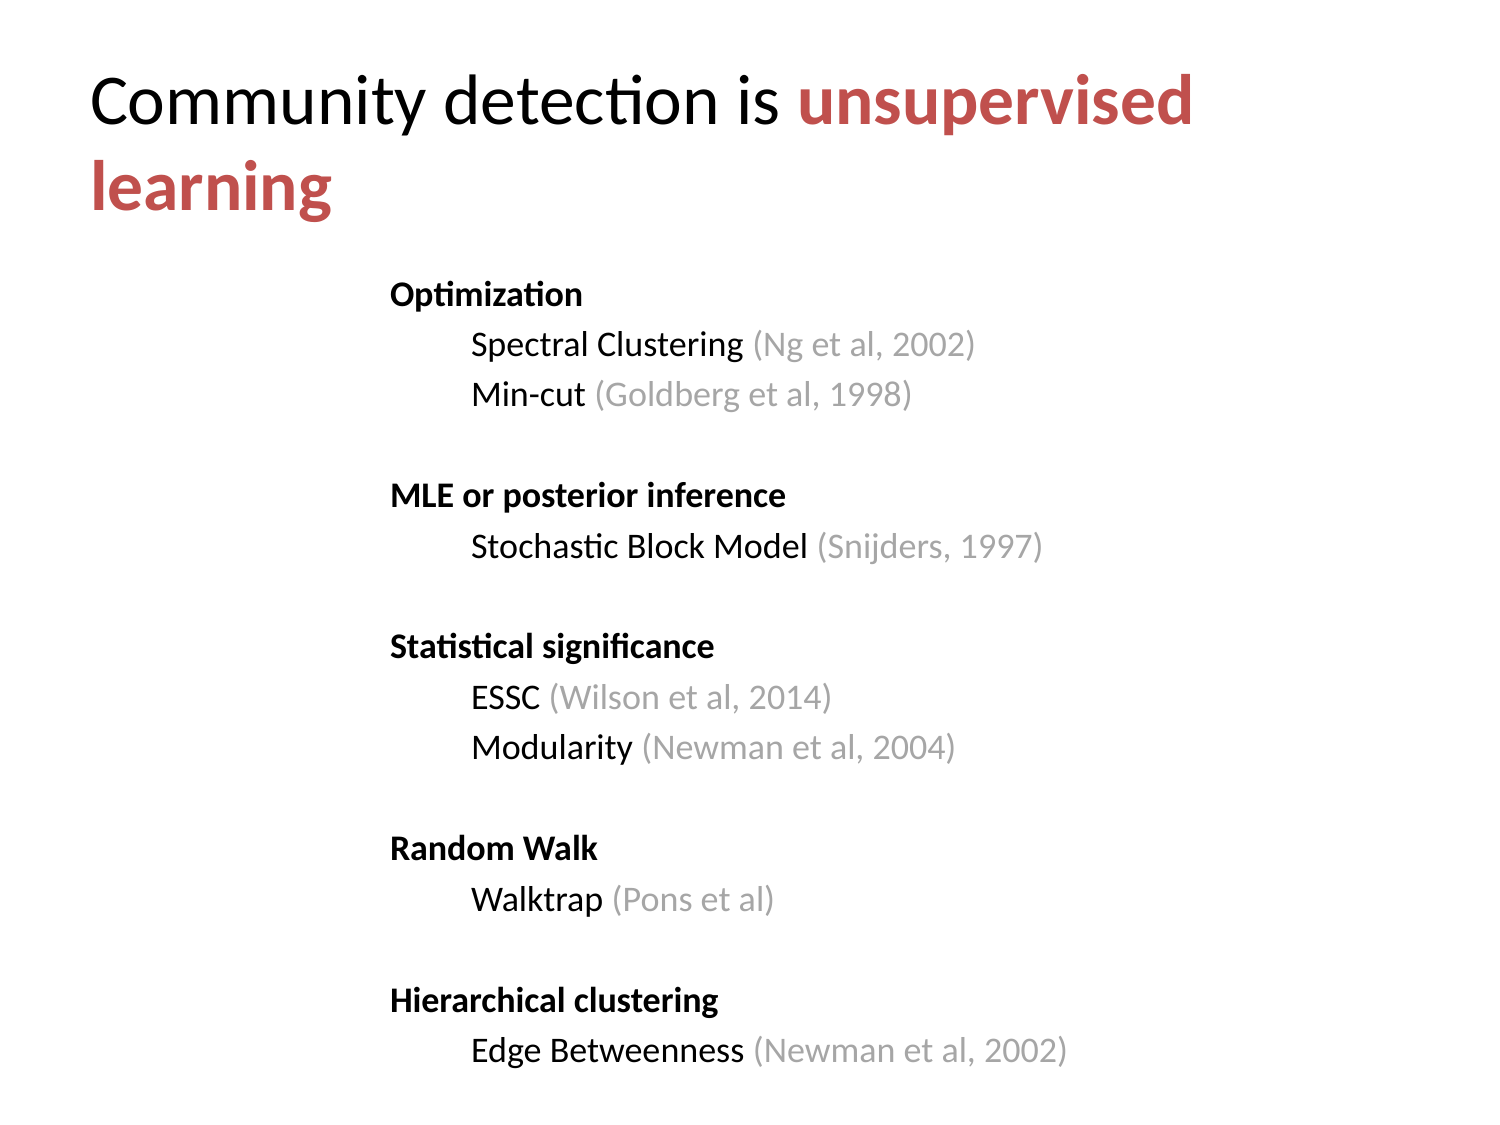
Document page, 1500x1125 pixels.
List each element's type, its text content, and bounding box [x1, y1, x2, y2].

title Community detection is unsupervised learning [75, 45, 1425, 233]
list Optimization Spectral Clustering (Ng et al, 2002) Min-cut (Goldberg et al, 1998) MLE or posterior inference Stochastic Block Model (Snijders, 1997) Statistical significance ESSC (Wilson et al, 2014) Modularity (Newman et al, 2004) Random Walk Walktrap (Pons et al) Hierarchical clustering Edge Betweenness (Newman et al, 2002) [375, 262, 1500, 1088]
